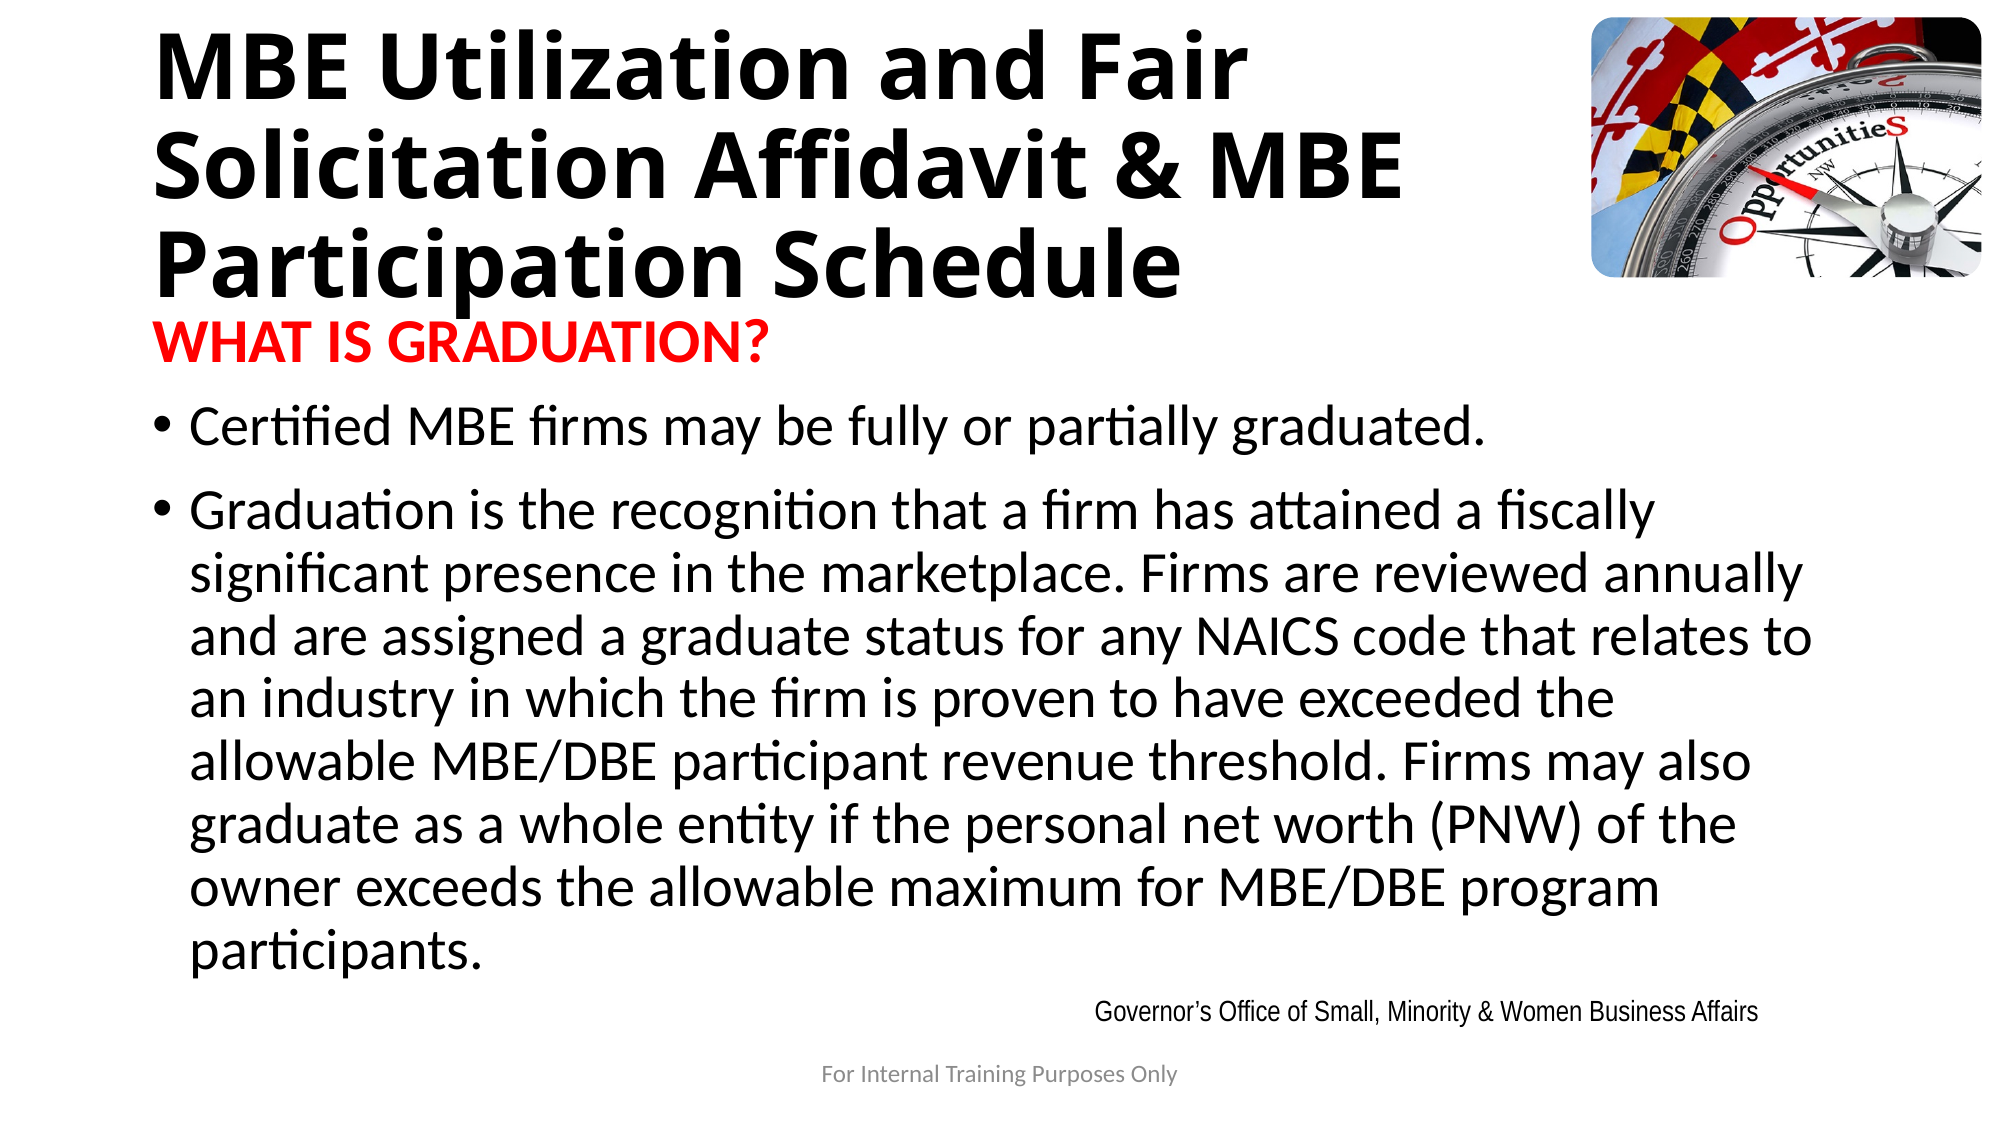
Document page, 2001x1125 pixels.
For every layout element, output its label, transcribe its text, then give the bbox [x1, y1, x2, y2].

footer For Internal Training Purposes Only [662, 1042, 1338, 1103]
picture [1591, 17, 1982, 278]
text_box Governor’s Office of Small, Minority & Women Business Affairs [1079, 984, 1787, 1035]
list WHAT IS GRADUATION? Certified MBE firms may be fully or partially graduated. Graduation is the recognition that a firm has attained a fiscally significant presence in the marketplace. Firms are reviewed annually and are assigned a graduate status for any NAICS code that relates to an industry in which the firm is proven to have exceeded the allowable MBE/DBE participant revenue threshold. Firms may also graduate as a whole entity if the personal net worth (PNW) of the owner exceeds the allowable maximum for MBE/DBE program participants. [137, 277, 1863, 1001]
title MBE Utilization and Fair Solicitation Affidavit & MBE Participation Schedule [137, 59, 1591, 277]
